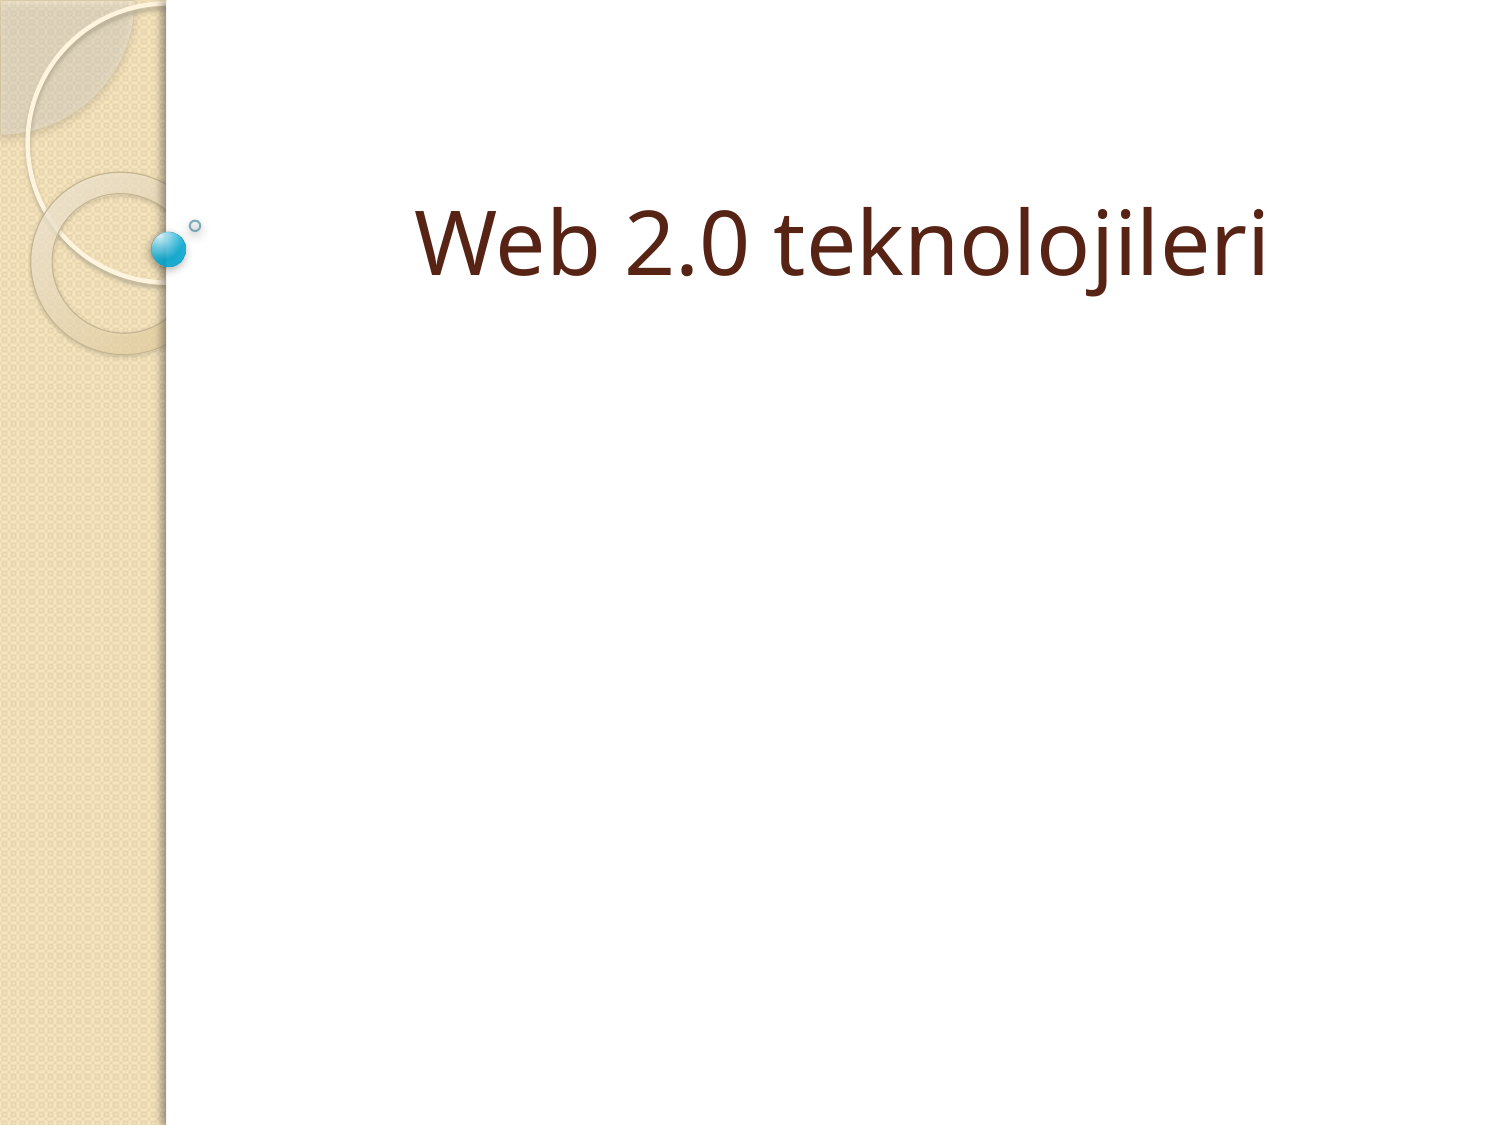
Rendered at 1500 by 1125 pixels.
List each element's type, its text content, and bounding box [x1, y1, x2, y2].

title Web 2.0 teknolojileri [234, 59, 1450, 301]
